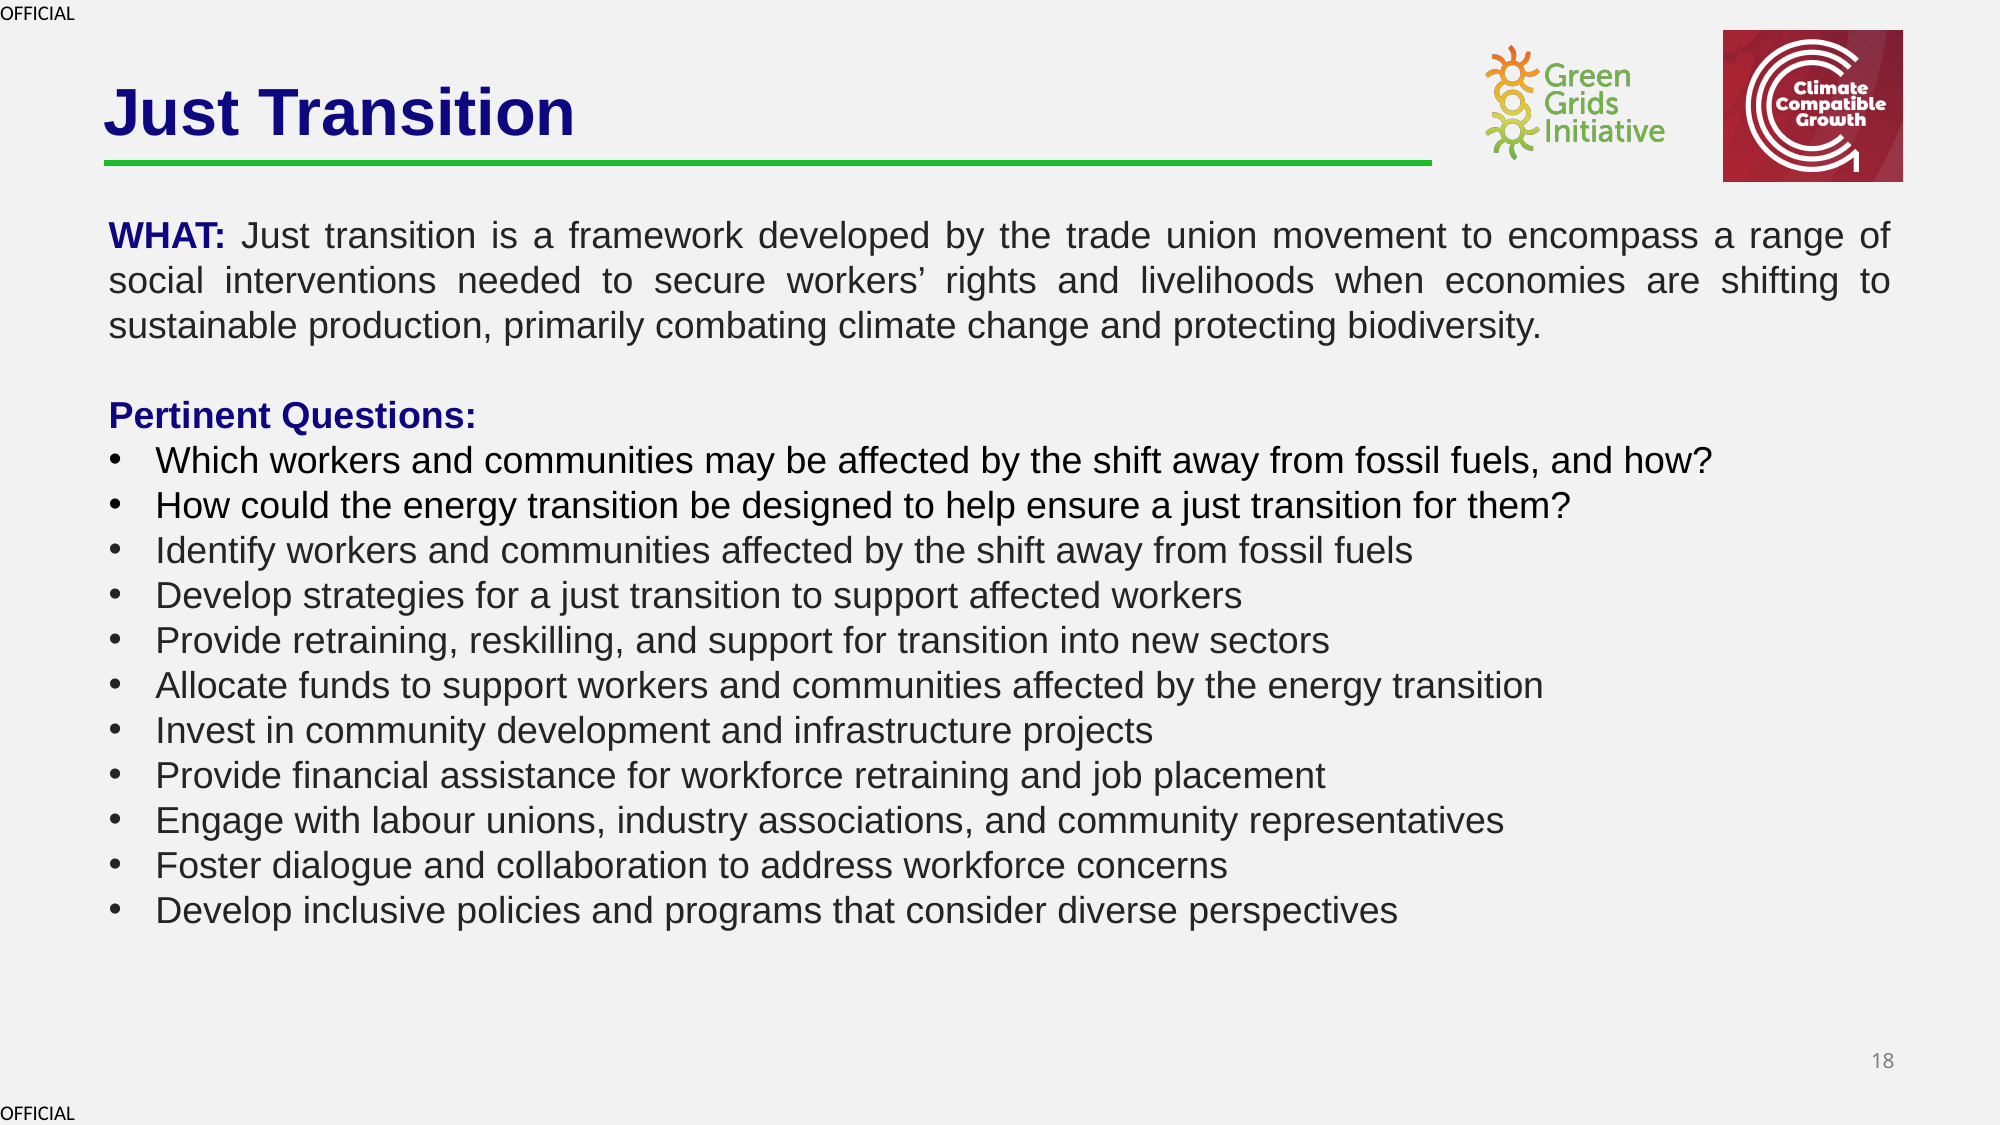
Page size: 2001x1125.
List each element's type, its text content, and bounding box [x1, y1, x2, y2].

text_box WHAT: Just transition is a framework developed by the trade union movement to encompass a range of social interventions needed to secure workers’ rights and livelihoods when economies are shifting to sustainable production, primarily combating climate change and protecting biodiversity. Pertinent Questions: Which workers and communities may be affected by the shift away from fossil fuels, and how? How could the energy transition be designed to help ensure a just transition for them? Identify workers and communities affected by the shift away from fossil fuels Develop strategies for a just transition to support affected workers Provide retraining, reskilling, and support for transition into new sectors Allocate funds to support workers and communities affected by the energy transition Invest in community development and infrastructure projects Provide financial assistance for workforce retraining and job placement Engage with labour unions, industry associations, and community representatives Foster dialogue and collaboration to address workforce concerns Develop inclusive policies and programs that consider diverse perspectives [93, 204, 1907, 939]
title Just Transition [103, 78, 1433, 151]
picture [1723, 30, 1904, 182]
picture [1485, 45, 1666, 164]
